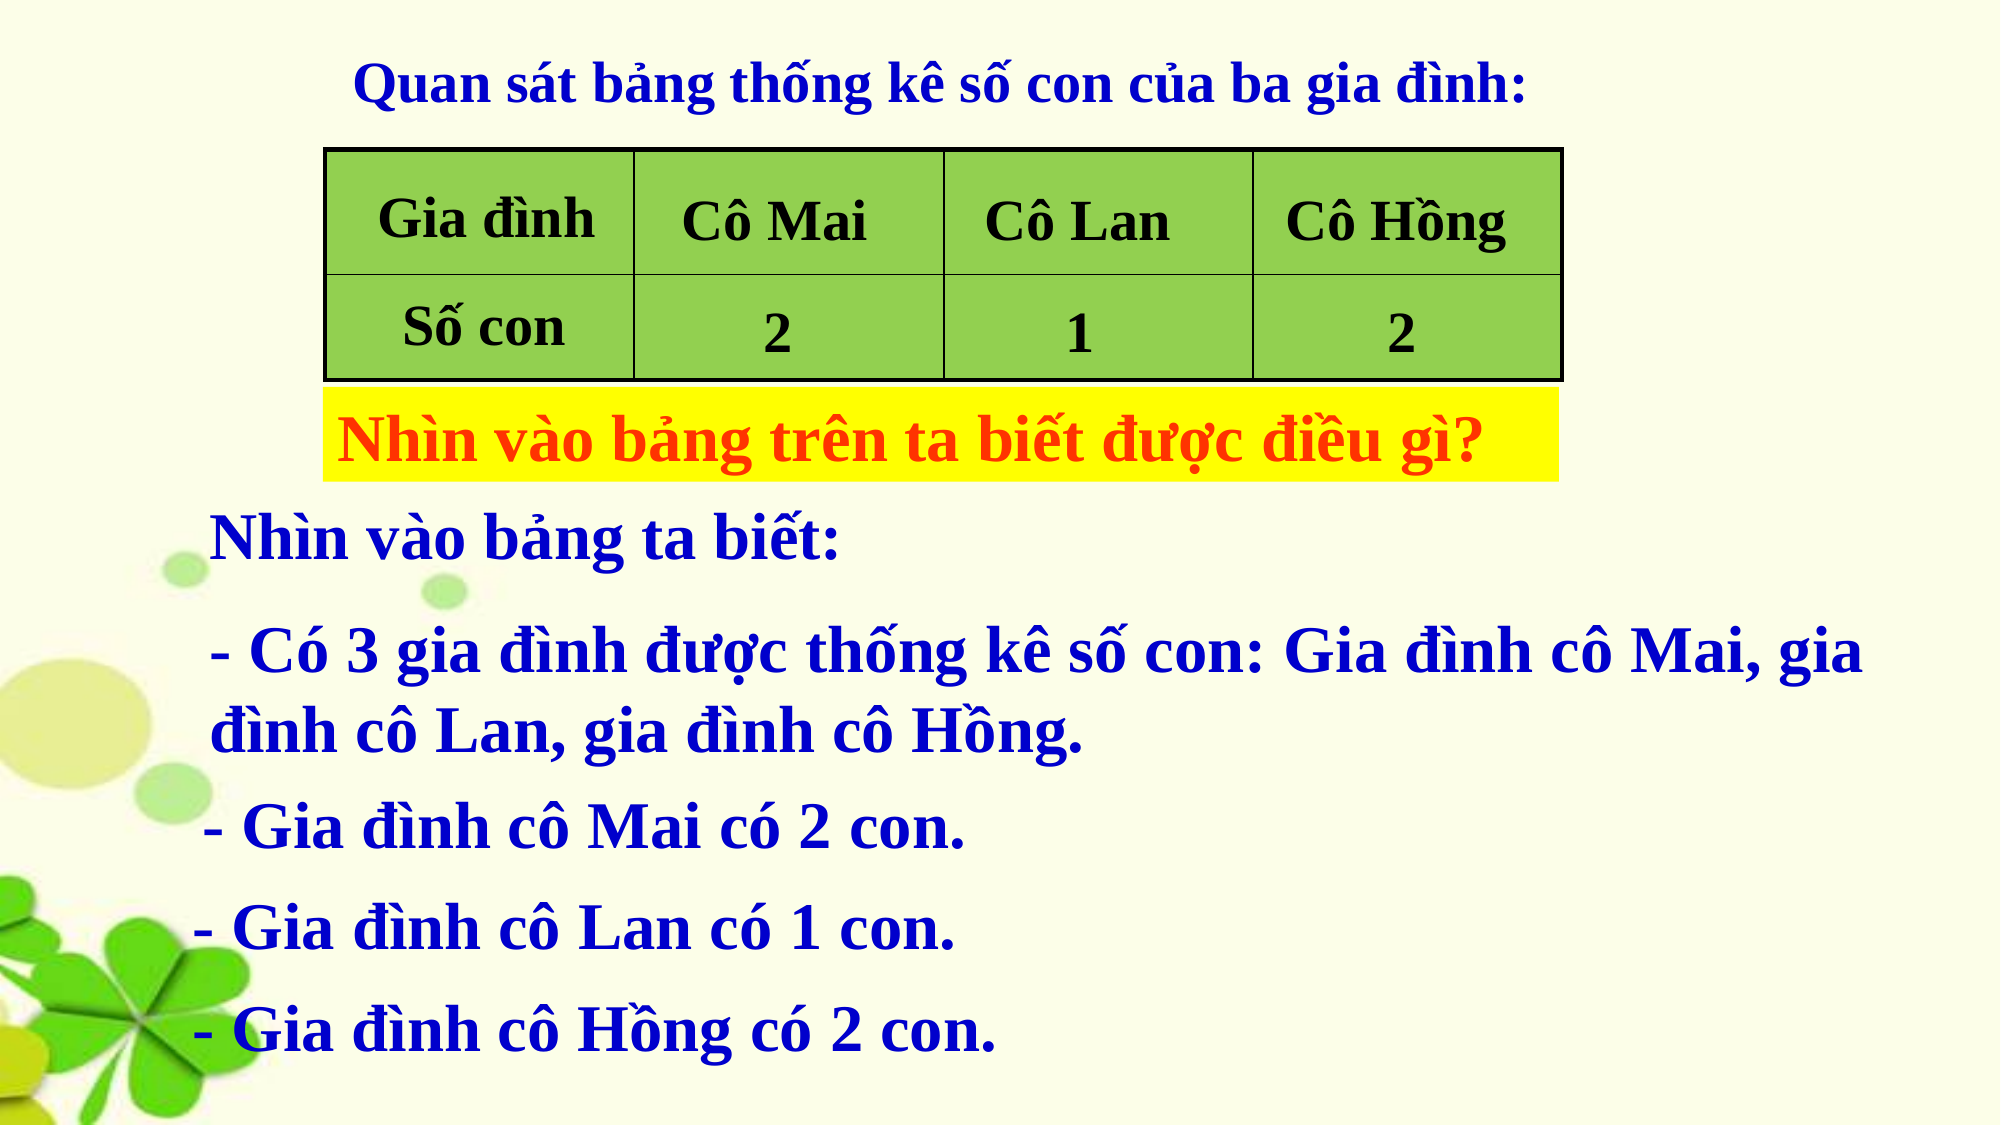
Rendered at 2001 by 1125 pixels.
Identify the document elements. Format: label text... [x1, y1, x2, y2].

table_cell [635, 275, 943, 378]
text_box Gia đình [362, 171, 619, 257]
text_box Nhìn vào bảng trên ta biết được điều gì? [322, 386, 1559, 482]
text_box - Gia đình cô Mai có 2 con. [187, 774, 1270, 869]
table_cell [945, 275, 1252, 378]
picture [0, 0, 2001, 1125]
table_header [1254, 152, 1560, 274]
text_box Số con [387, 279, 582, 365]
text_box Cô Mai [666, 174, 883, 260]
text_box 2 [749, 287, 809, 372]
text_box Cô Hồng [1270, 174, 1523, 260]
text_box Quan sát bảng thống kê số con của ba gia đình: [337, 37, 1638, 122]
table_cell [327, 275, 633, 378]
table_cell [1254, 275, 1560, 378]
text_box 2 [1372, 287, 1463, 372]
text_box - Gia đình cô Lan có 1 con. [177, 875, 1270, 971]
text_box - Gia đình cô Hồng có 2 con. [177, 977, 1269, 1072]
table_header [635, 152, 943, 274]
table_header [945, 152, 1252, 274]
text_box 1 [1050, 287, 1110, 372]
text_box Nhìn vào bảng ta biết: - Có 3 gia đình được thống kê số con: Gia đình cô Mai, gia đình cô Lan, gia đình cô Hồng. [194, 485, 2000, 774]
table_header [327, 152, 633, 274]
text_box Cô Lan [970, 174, 1187, 260]
